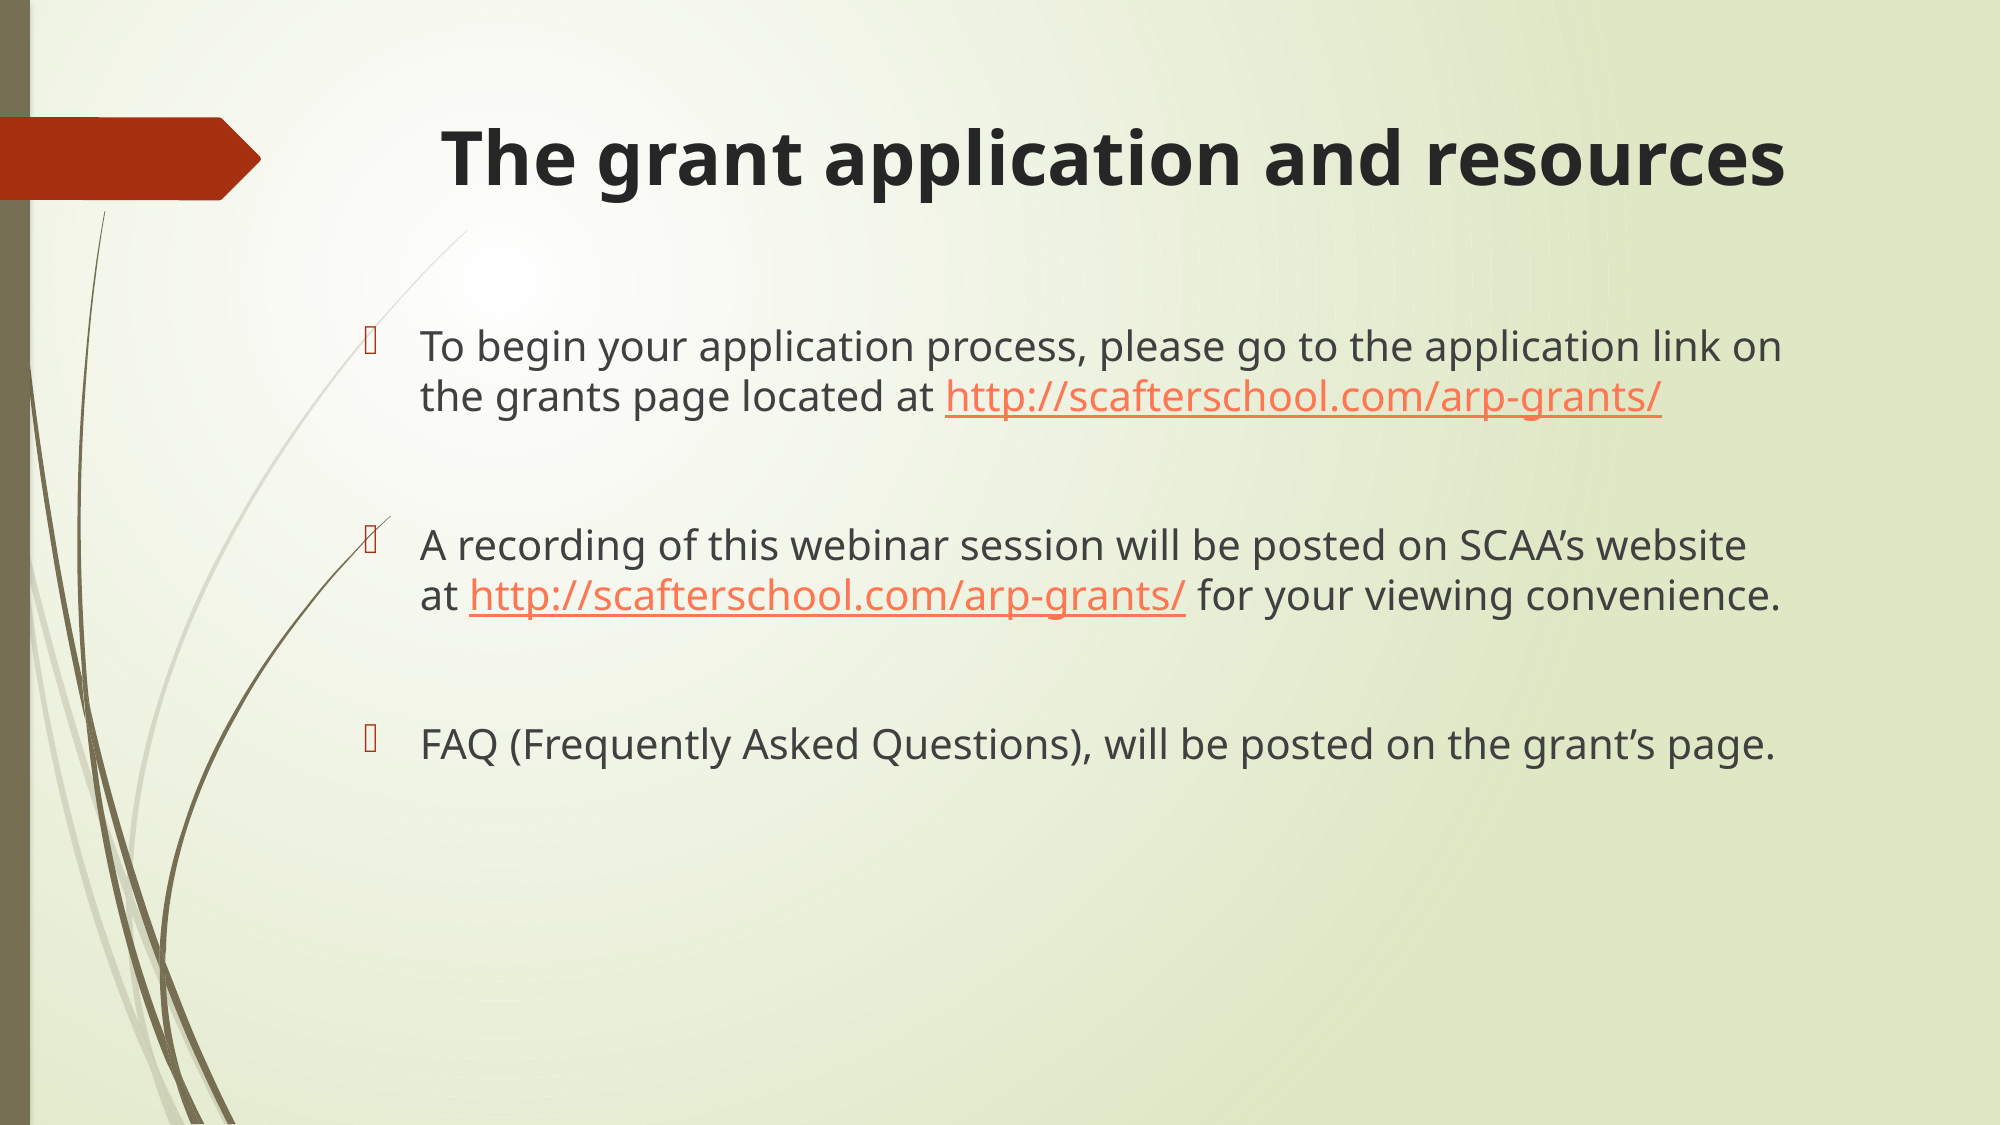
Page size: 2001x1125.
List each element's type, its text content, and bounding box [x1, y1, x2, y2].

title The grant application and resources [425, 102, 1888, 313]
list To begin your application process, please go to the application link on the grants page located at http://scafterschool.com/arp-grants/ A recording of this webinar session will be posted on SCAA’s website at http://scafterschool.com/arp-grants/ for your viewing convenience. FAQ (Frequently Asked Questions), will be posted on the grant’s page. [348, 312, 1811, 1018]
